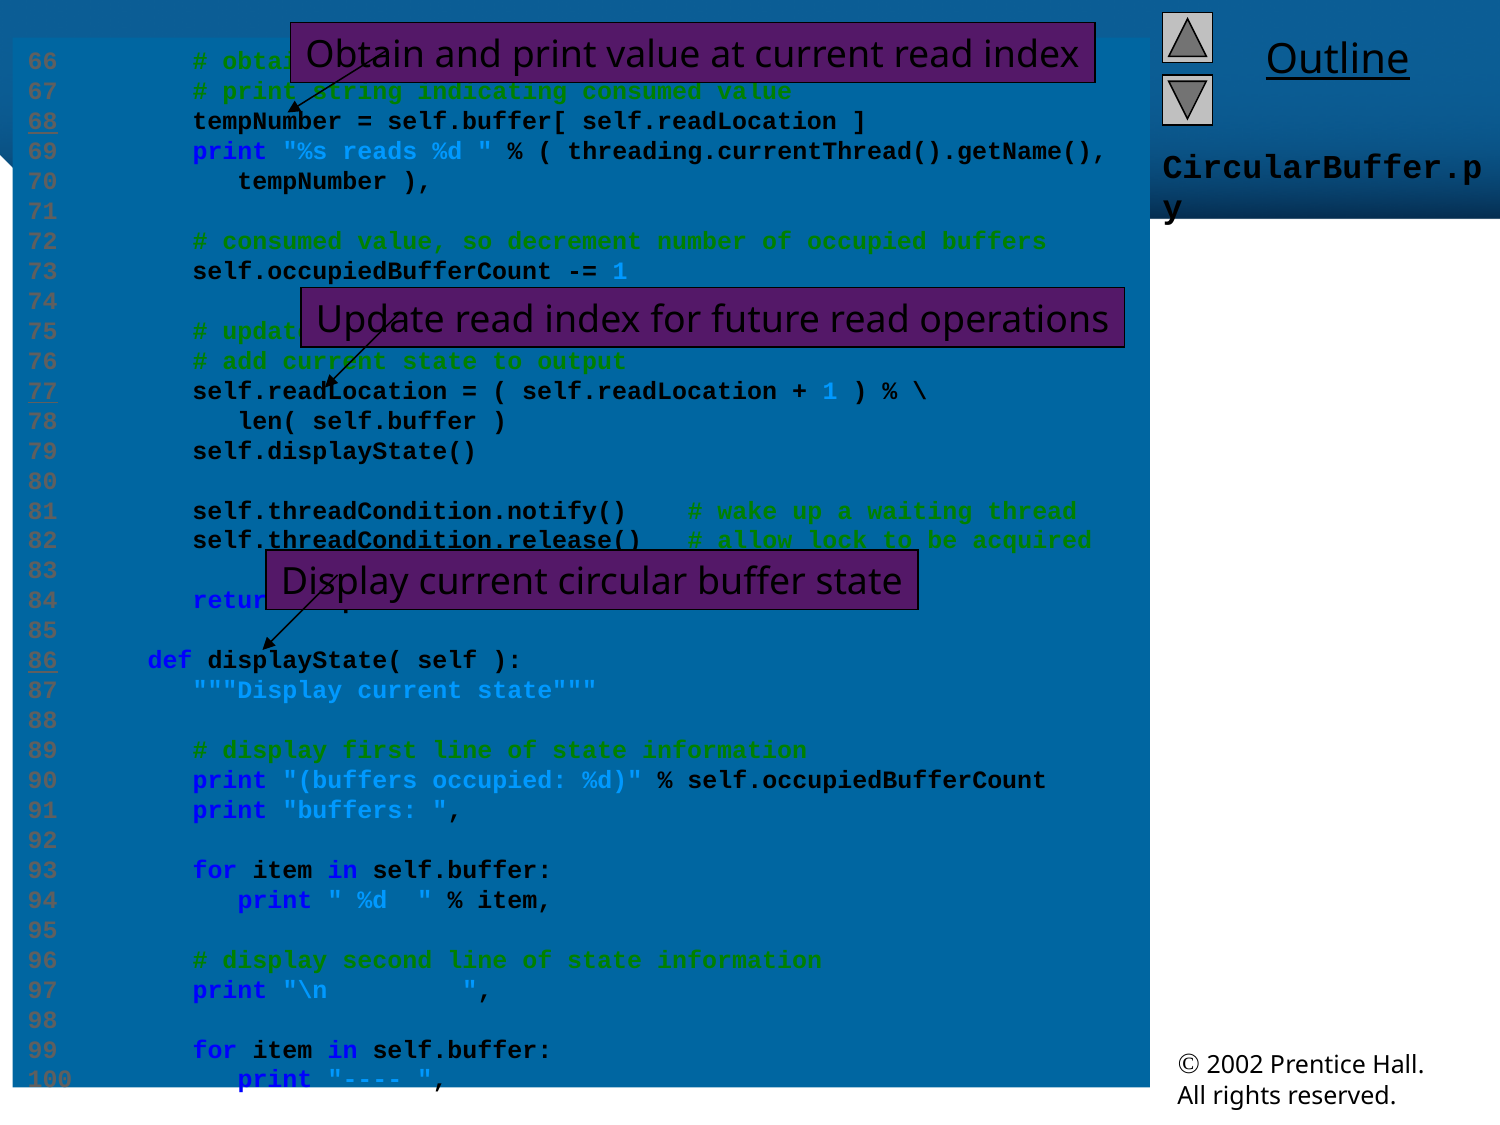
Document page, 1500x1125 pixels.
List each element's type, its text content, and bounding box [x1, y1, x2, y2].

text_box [287, 22, 1001, 113]
picture [0, 0, 1500, 1125]
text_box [262, 549, 848, 651]
subtitle 66 # obtain value at current readLocation 67 # print string indicating consumed value 68 tempNumber = self.buffer[ self.readLocation ] 69 print "%s reads %d " % ( threading.currentThread().getName(), 70 tempNumber ), 71 72 # consumed value, so decrement number of occupied buffers 73 self.occupiedBufferCount -= 1 74 75 # update readLocation for future read operation 76 # add current state to output 77 self.readLocation = ( self.readLocation + 1 ) % \ 78 len( self.buffer ) 79 self.displayState() 80 81 self.threadCondition.notify() # wake up a waiting thread 82 self.threadCondition.release() # allow lock to be acquired 83 84 return tempNumber 85 86 def displayState( self ): 87 """Display current state""" 88 89 # display first line of state information 90 print "(buffers occupied: %d)" % self.occupiedBufferCount 91 print "buffers: ", 92 93 for item in self.buffer: 94 print " %d " % item, 95 96 # display second line of state information 97 print "\n ", 98 99 for item in self.buffer: 100 print "---- ", [12, 37, 1150, 1088]
title CircularBuffer.py [1162, 137, 1500, 1038]
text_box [324, 287, 1026, 388]
